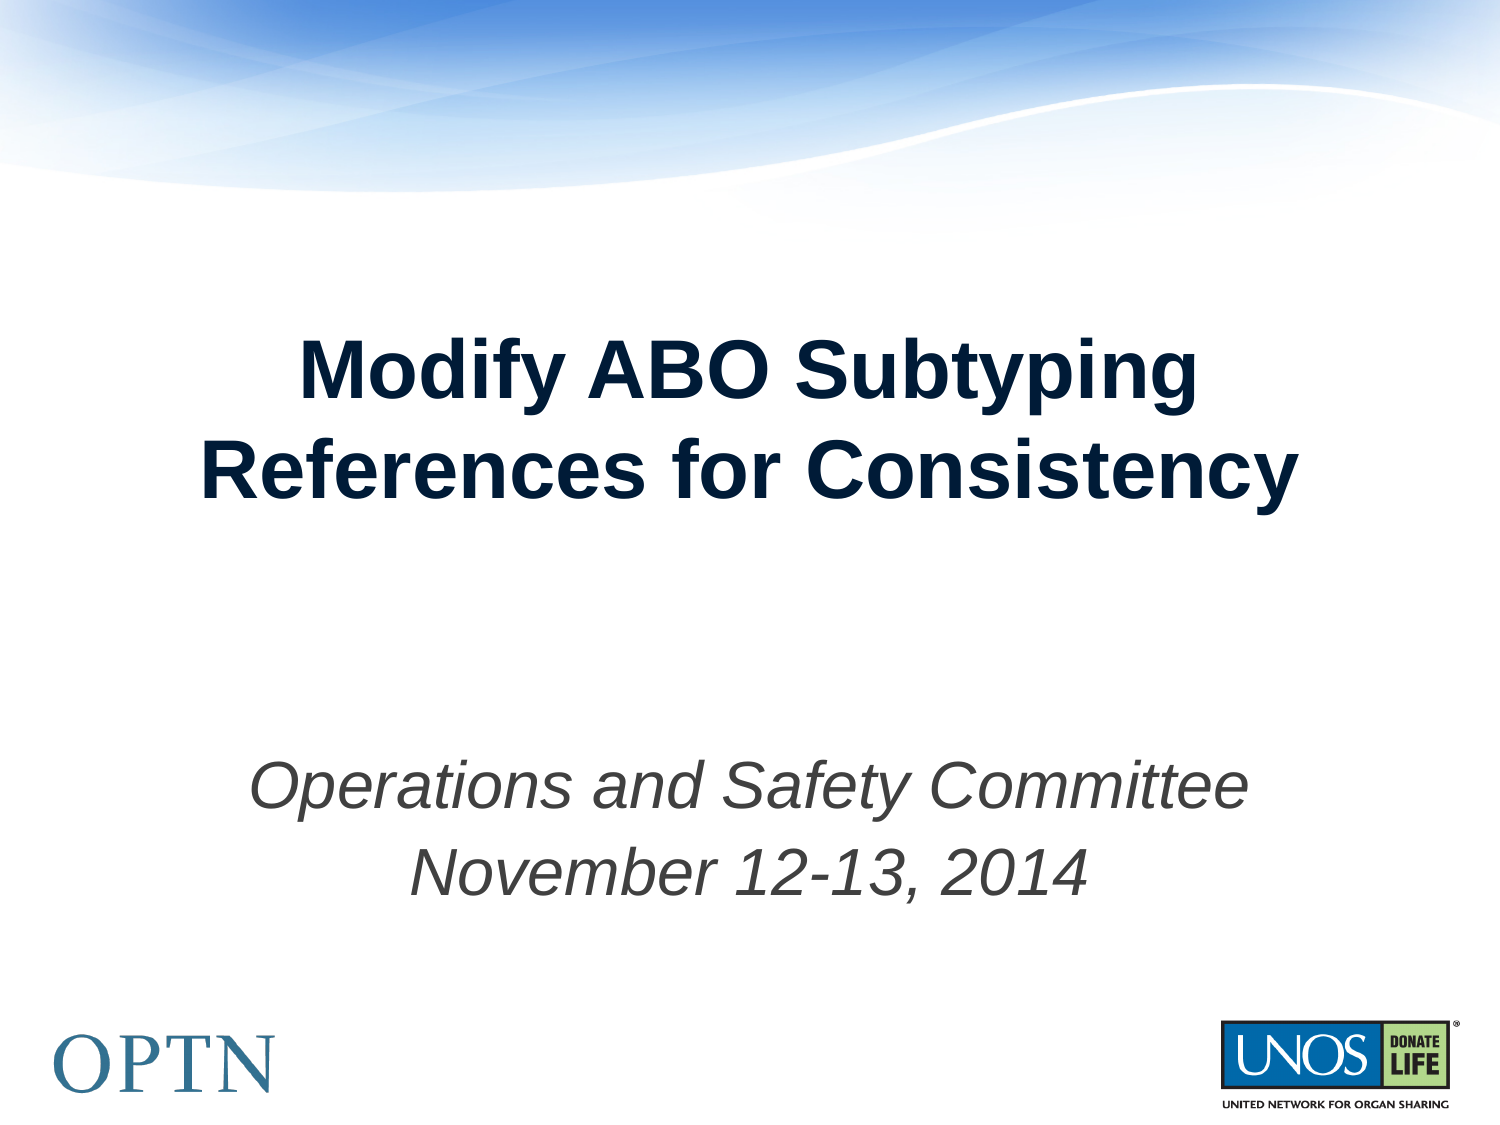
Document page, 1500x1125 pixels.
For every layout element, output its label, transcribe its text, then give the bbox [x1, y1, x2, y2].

picture [0, 0, 1500, 1125]
title Modify ABO Subtyping References for Consistency [68, 282, 1432, 548]
subtitle Operations and Safety Committee November 12-13, 2014 [68, 734, 1432, 1009]
